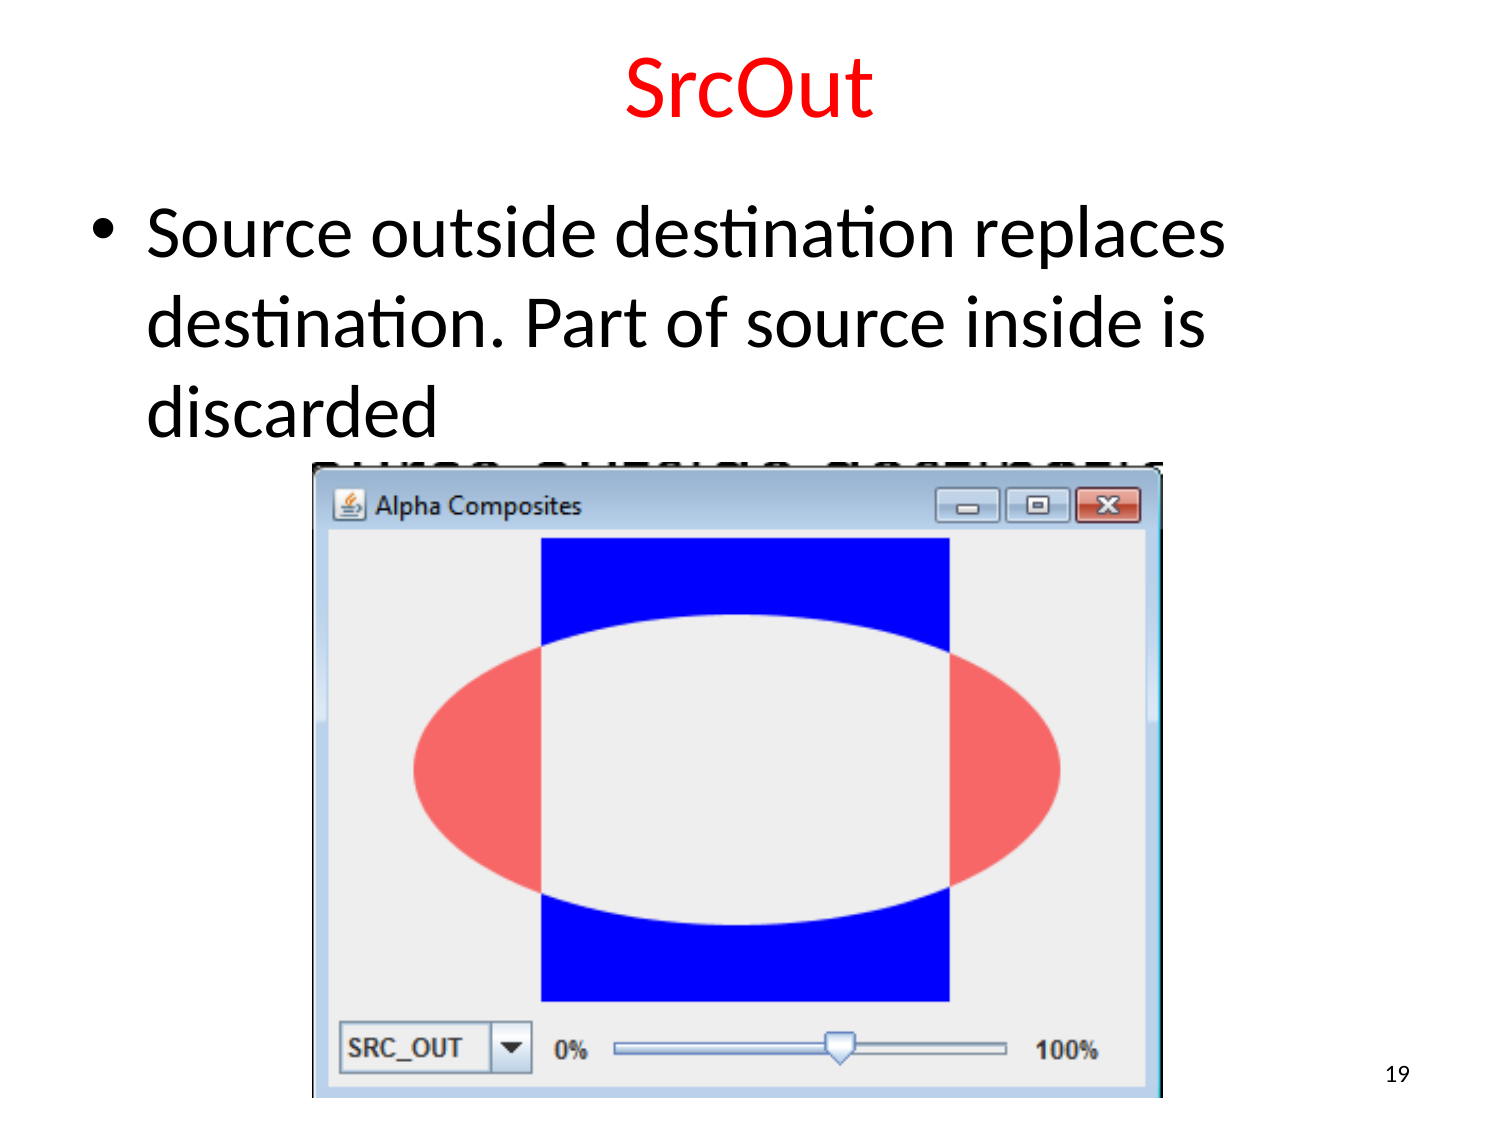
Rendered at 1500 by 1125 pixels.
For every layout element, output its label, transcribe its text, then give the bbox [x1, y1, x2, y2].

title SrcOut [75, 0, 1425, 174]
list Source outside destination replaces destination. Part of source inside is discarded [75, 174, 1425, 1038]
slide_number 19 [1164, 1042, 1425, 1103]
picture [312, 462, 1163, 1099]
